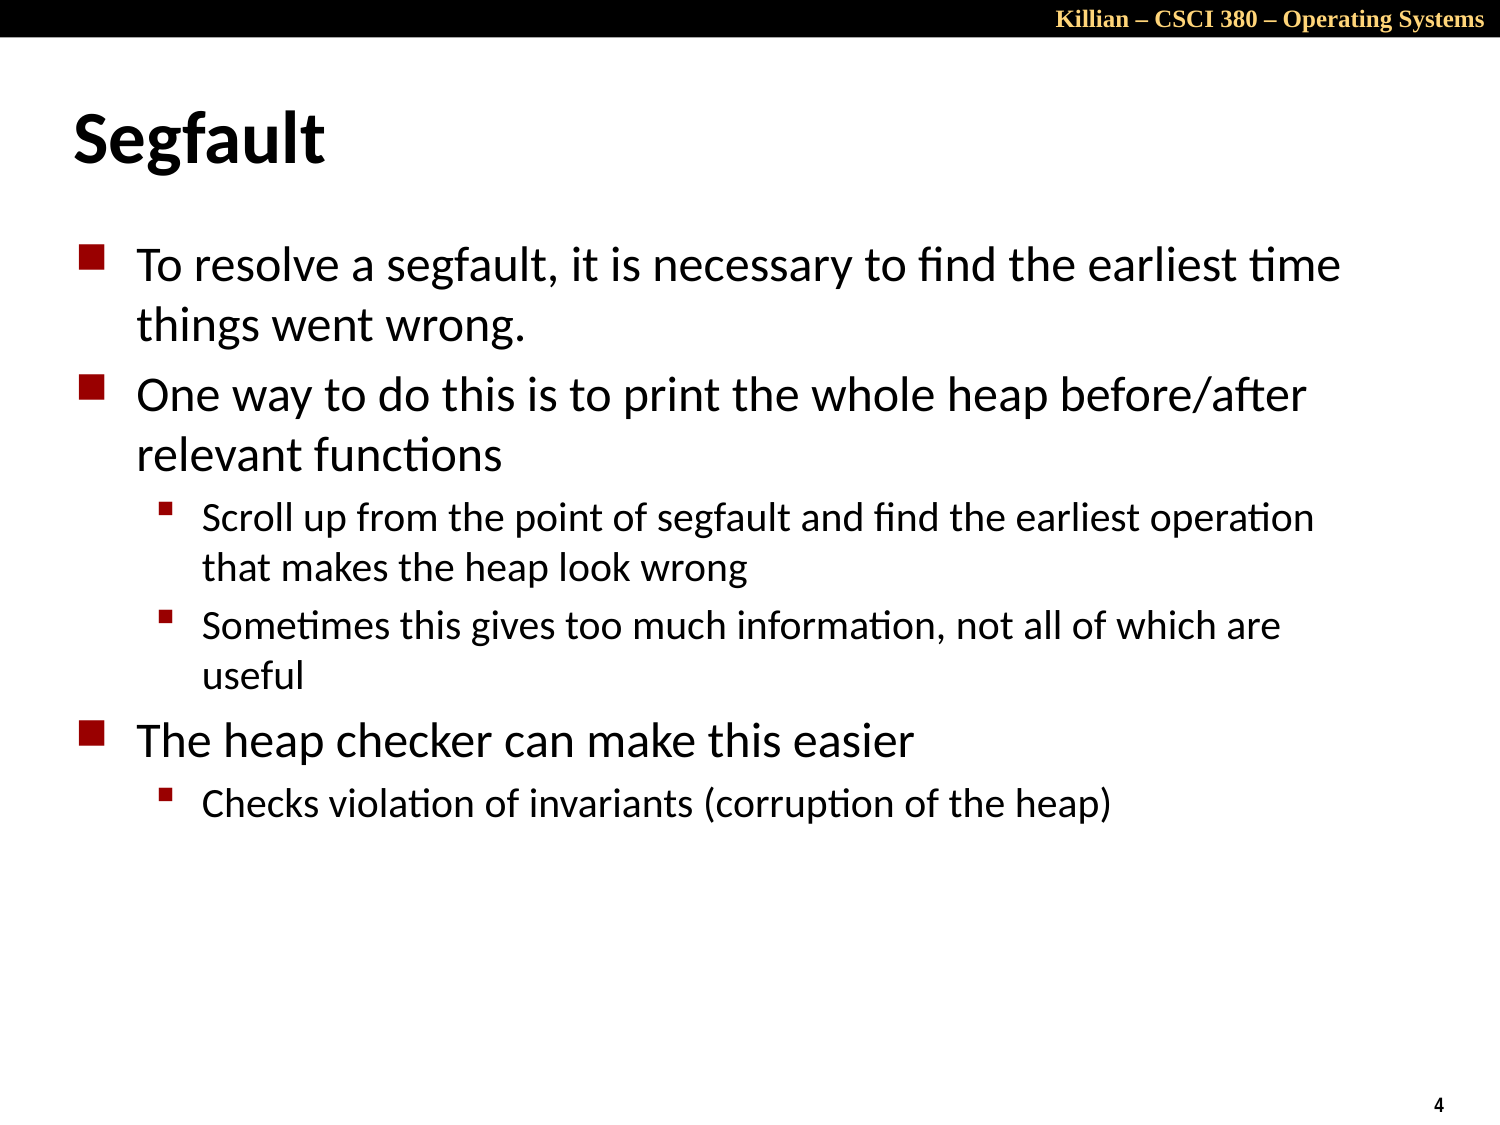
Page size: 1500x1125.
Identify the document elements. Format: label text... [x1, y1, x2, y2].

title Segfault [58, 71, 1305, 197]
list To resolve a segfault, it is necessary to find the earliest time things went wrong. One way to do this is to print the whole heap before/after relevant functions Scroll up from the point of segfault and find the earliest operation that makes the heap look wrong Sometimes this gives too much information, not all of which are useful The heap checker can make this easier Checks violation of invariants (corruption of the heap) [64, 223, 1361, 1040]
